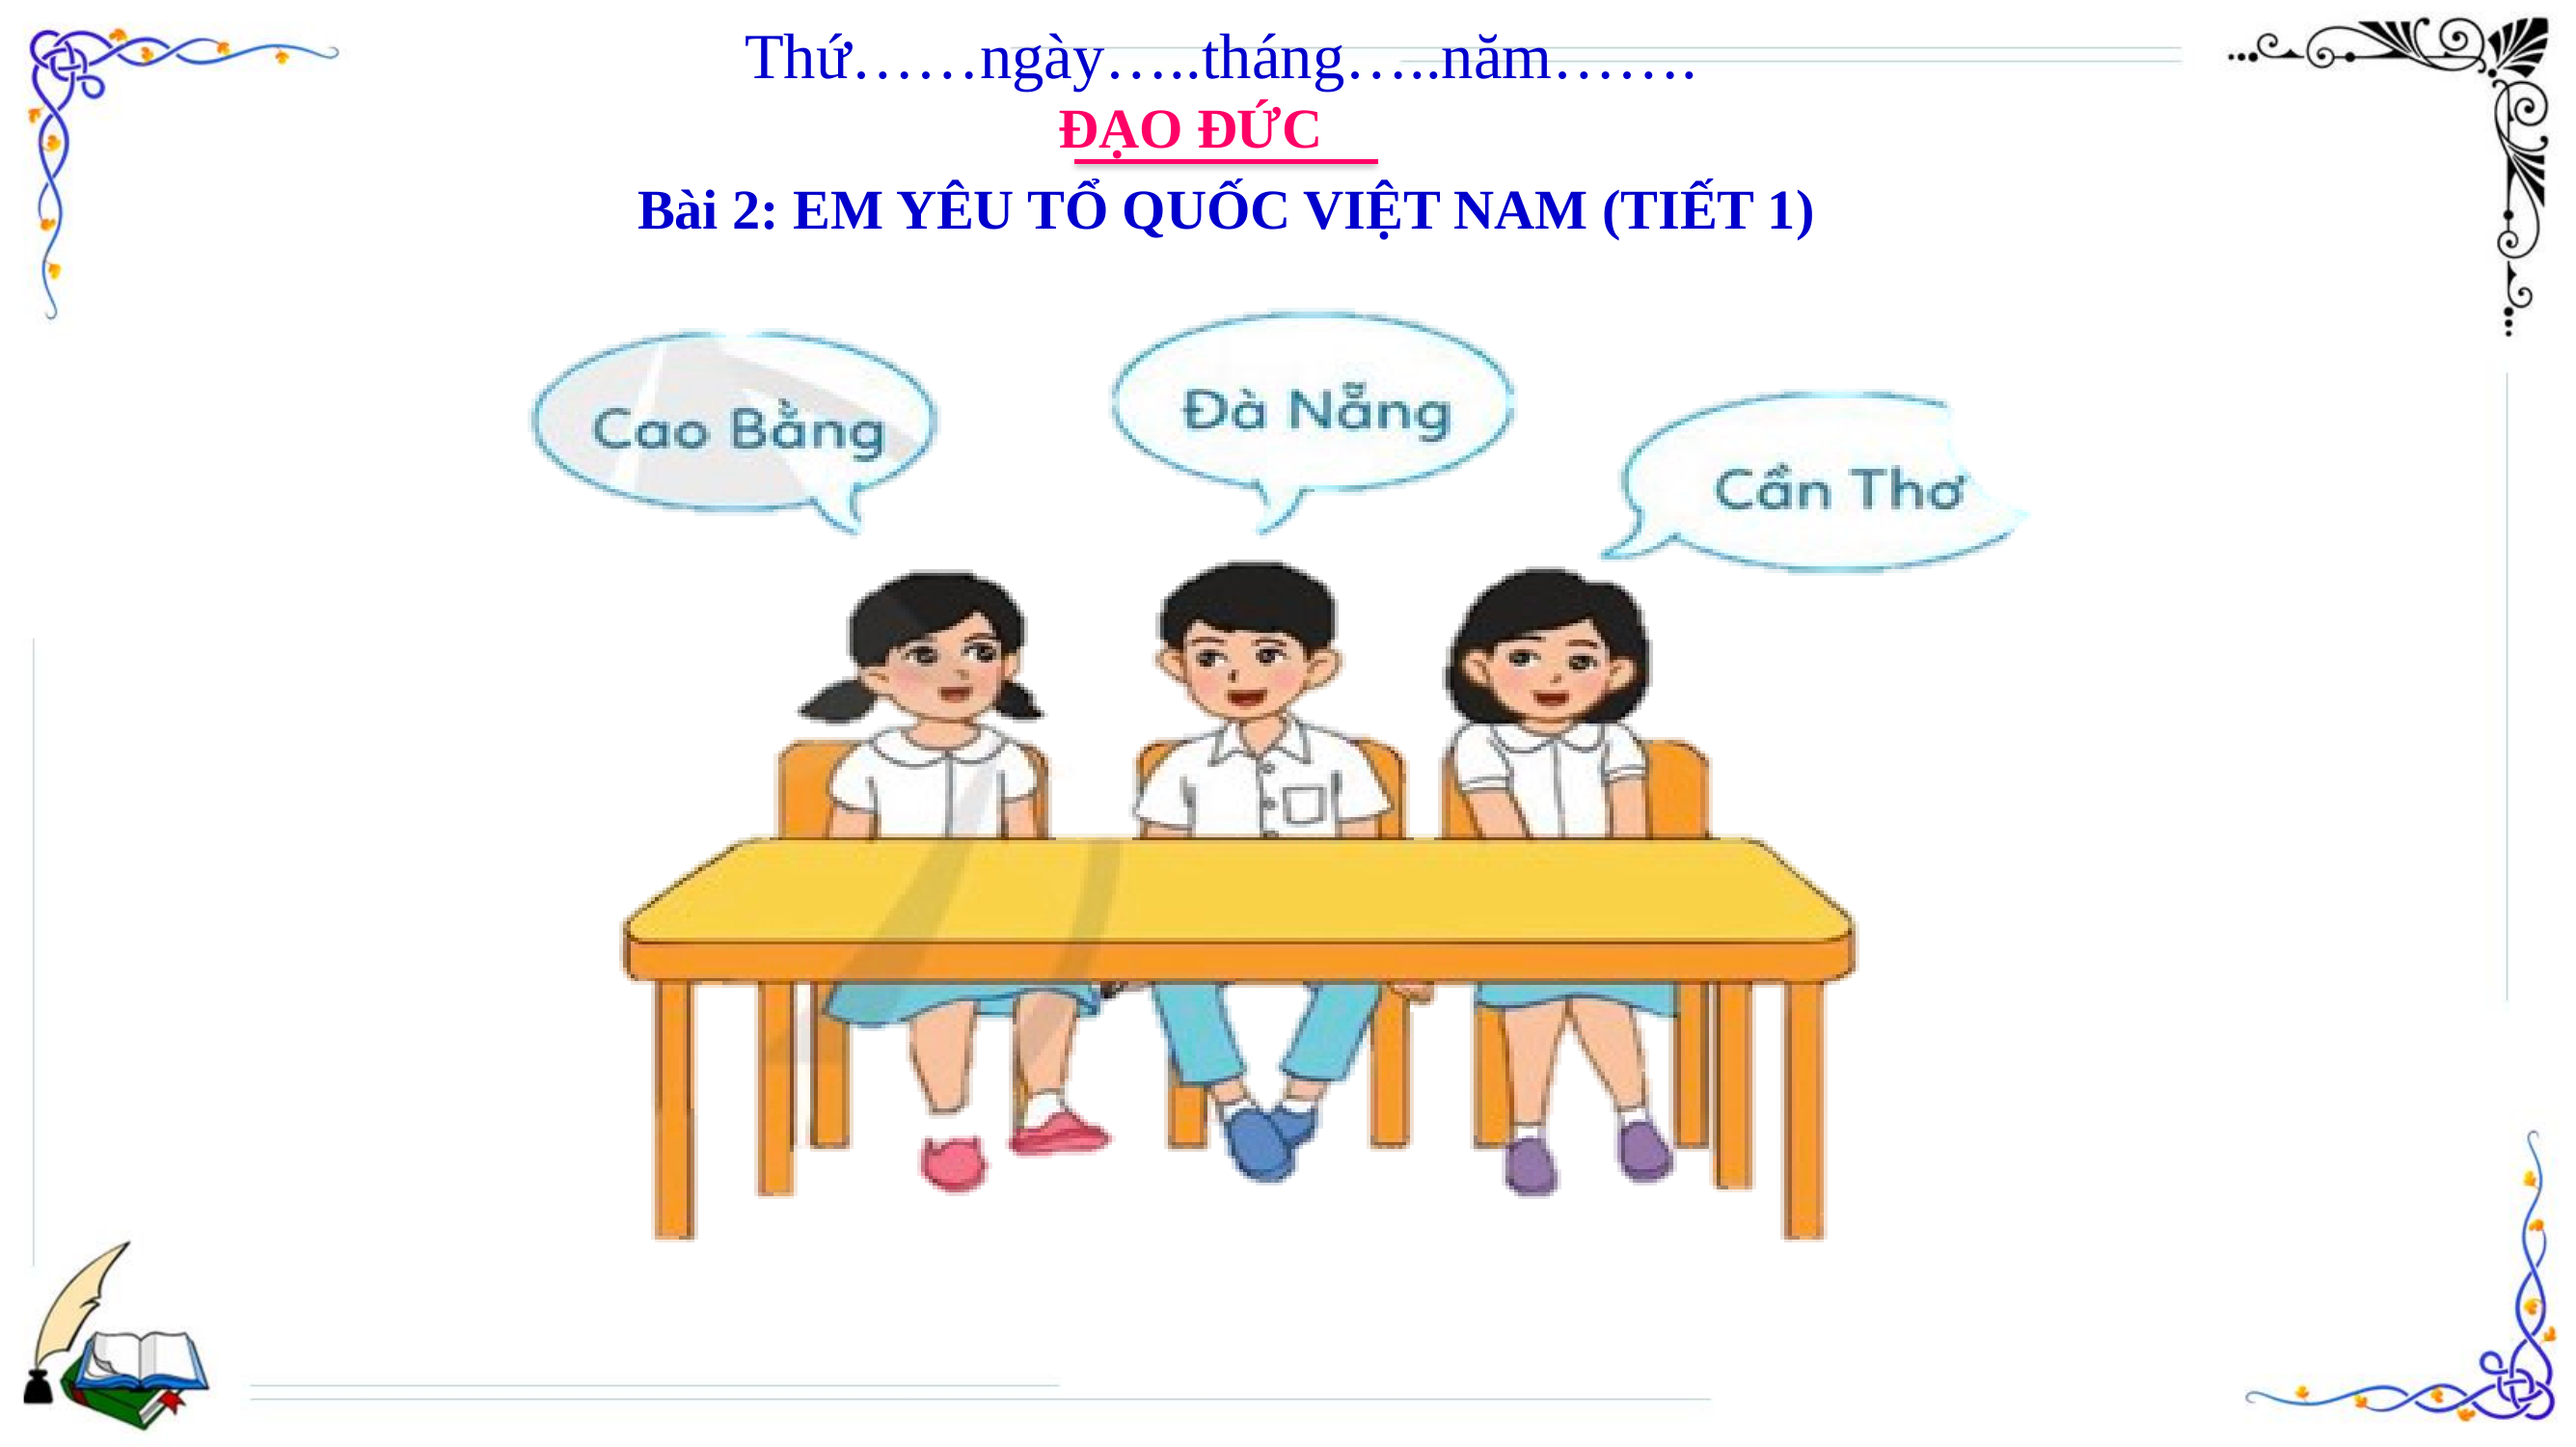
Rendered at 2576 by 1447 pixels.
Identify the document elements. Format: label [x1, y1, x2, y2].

text_box [592, 6, 1859, 254]
picture [0, 0, 2576, 1447]
